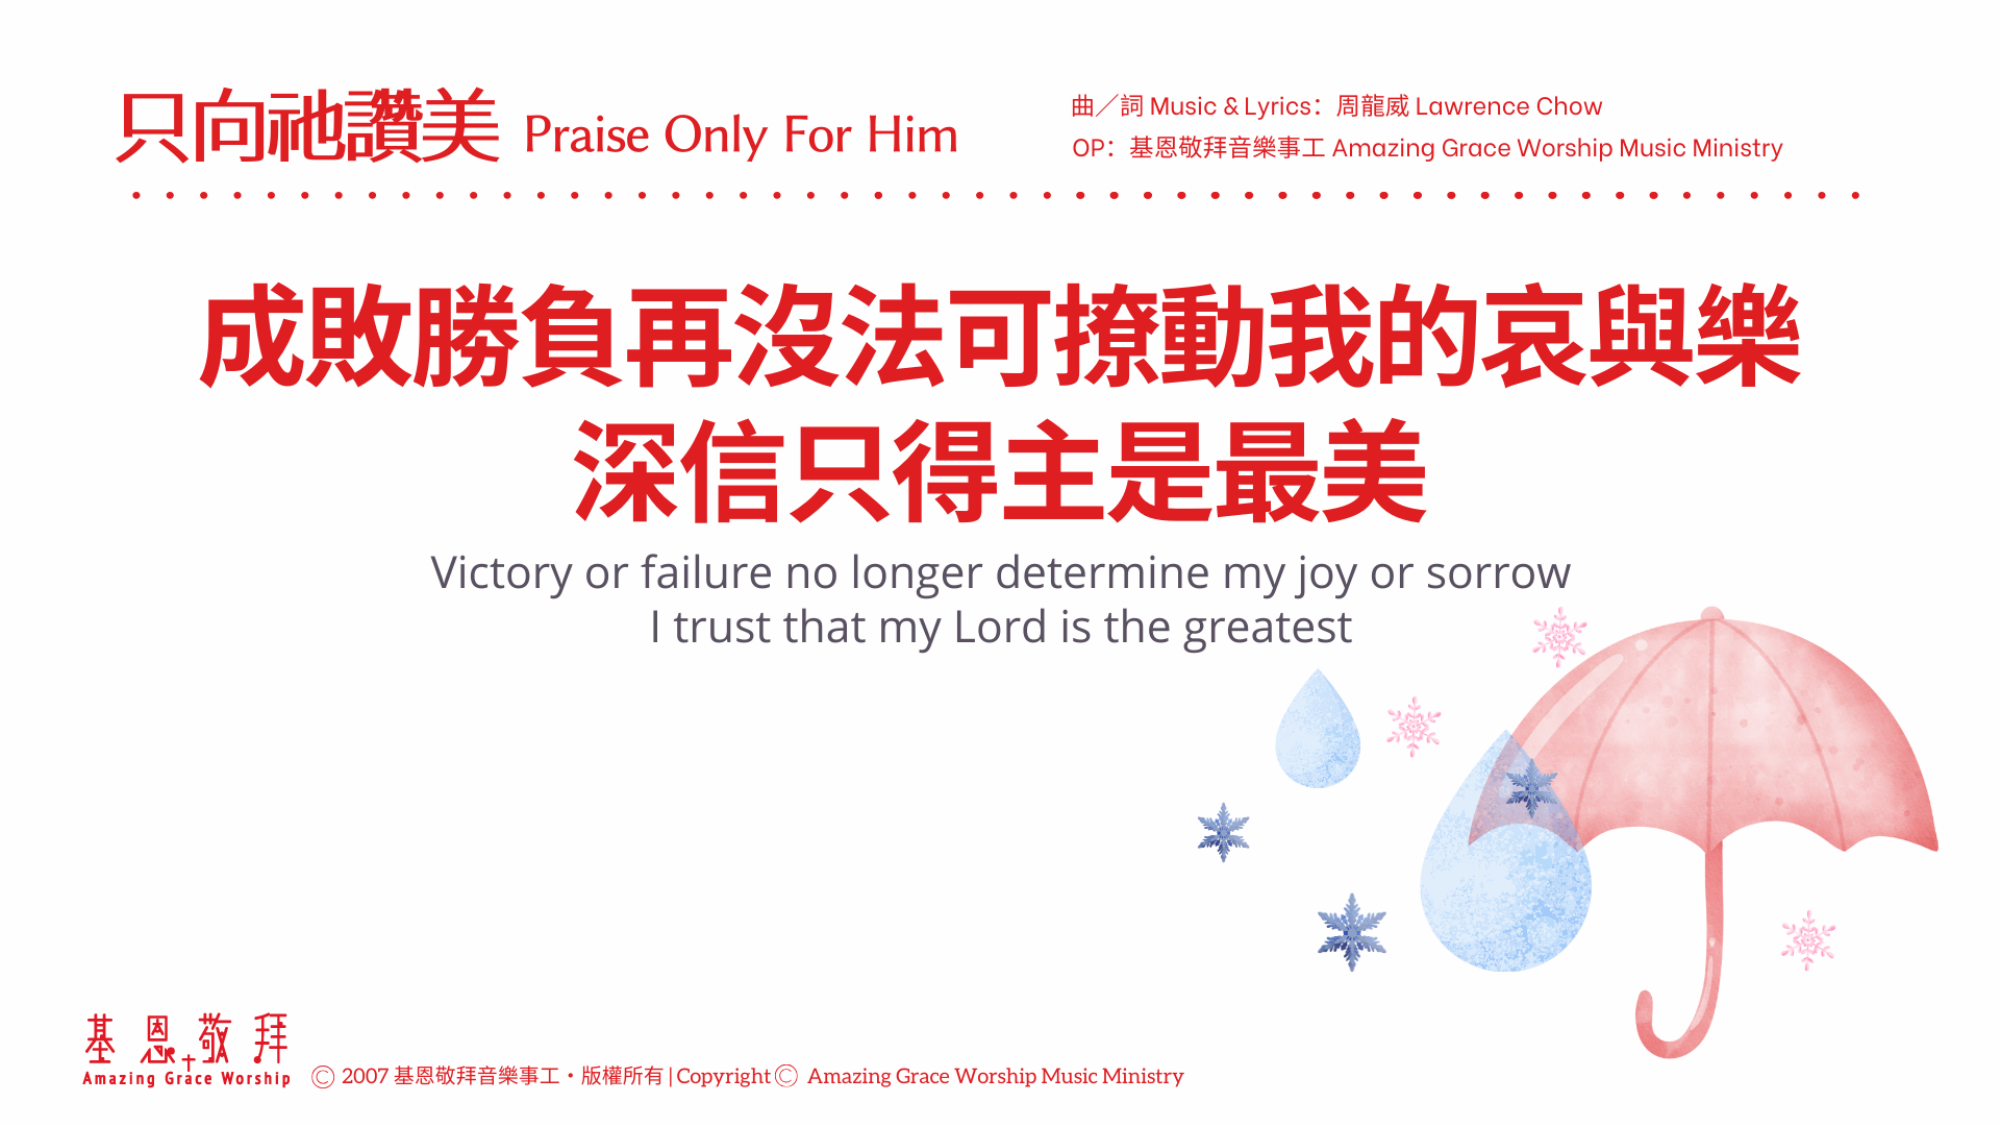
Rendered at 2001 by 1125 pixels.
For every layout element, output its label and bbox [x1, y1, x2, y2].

list [0, 0, 2000, 1125]
